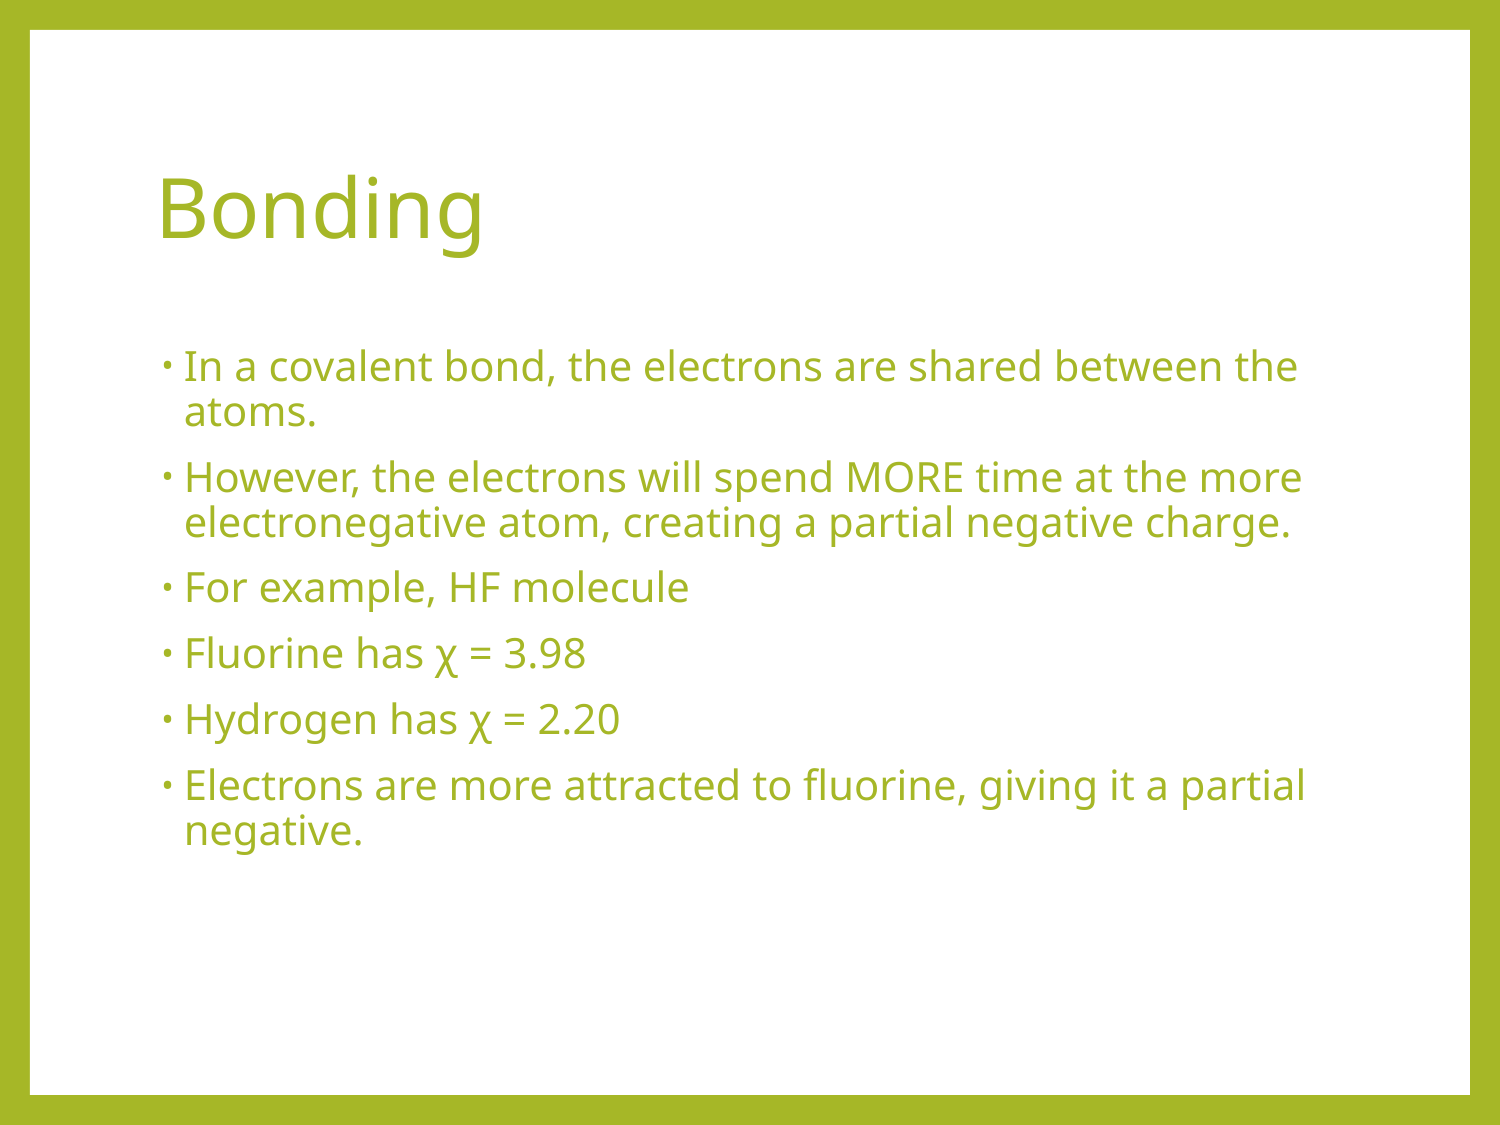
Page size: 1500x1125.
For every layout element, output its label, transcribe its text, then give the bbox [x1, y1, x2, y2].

list In a covalent bond, the electrons are shared between the atoms. However, the electrons will spend MORE time at the more electronegative atom, creating a partial negative charge. For example, HF molecule Fluorine has χ = 3.98 Hydrogen has χ = 2.20 Electrons are more attracted to fluorine, giving it a partial negative. [140, 337, 1356, 1000]
title Bonding [140, 99, 1356, 323]
